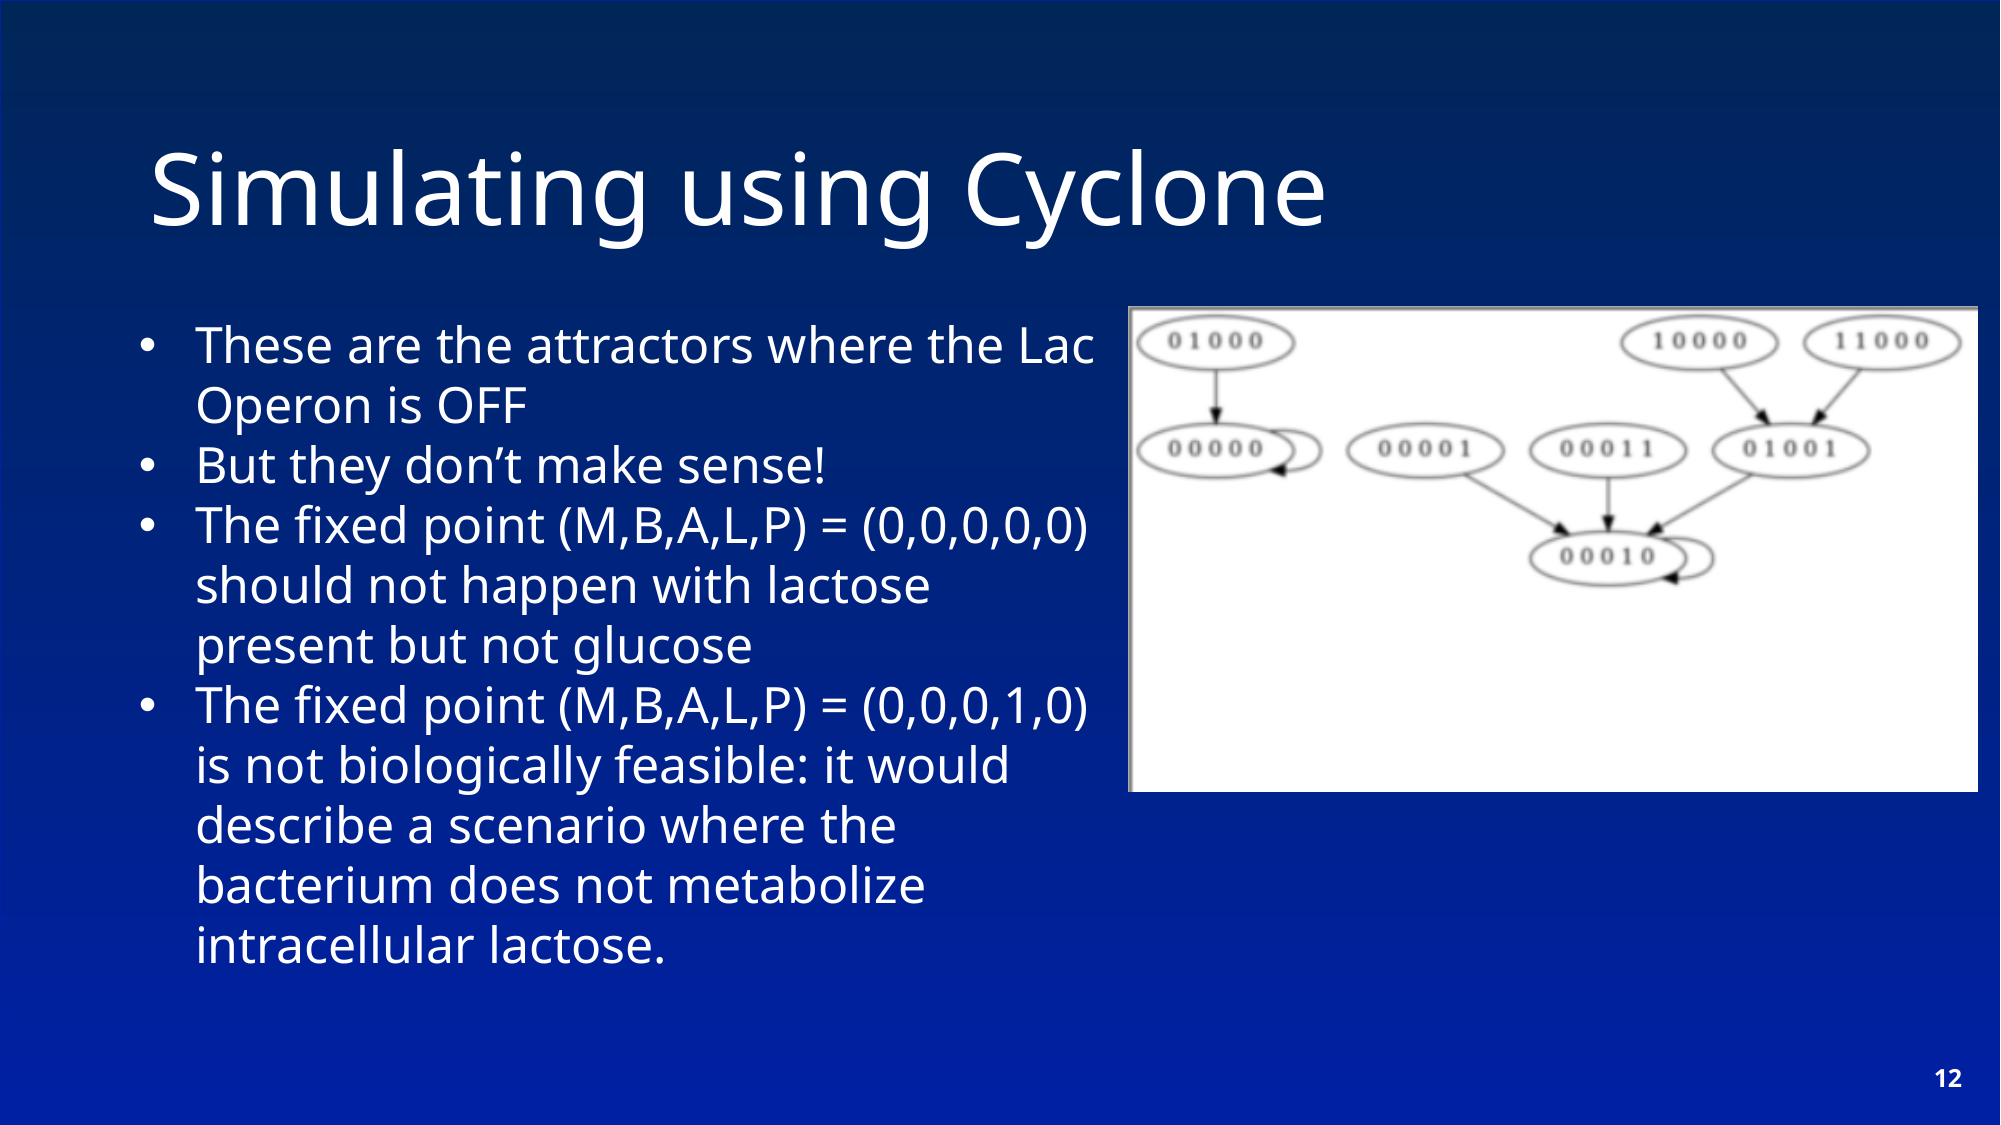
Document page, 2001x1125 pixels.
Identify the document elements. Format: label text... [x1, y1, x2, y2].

picture [1128, 306, 1978, 792]
text_box [0, 0, 2000, 1125]
text_box These are the attractors where the Lac Operon is OFF But they don’t make sense! The fixed point (M,B,A,L,P) = (0,0,0,0,0) should not happen with lactose present but not glucose The fixed point (M,B,A,L,P) = (0,0,0,1,0) is not biologically feasible: it would describe a scenario where the bacterium does not metabolize intracellular lactose. [123, 306, 1118, 982]
text_box Simulating using Cyclone [134, 118, 1890, 253]
text_box 12 [1527, 1049, 1978, 1110]
